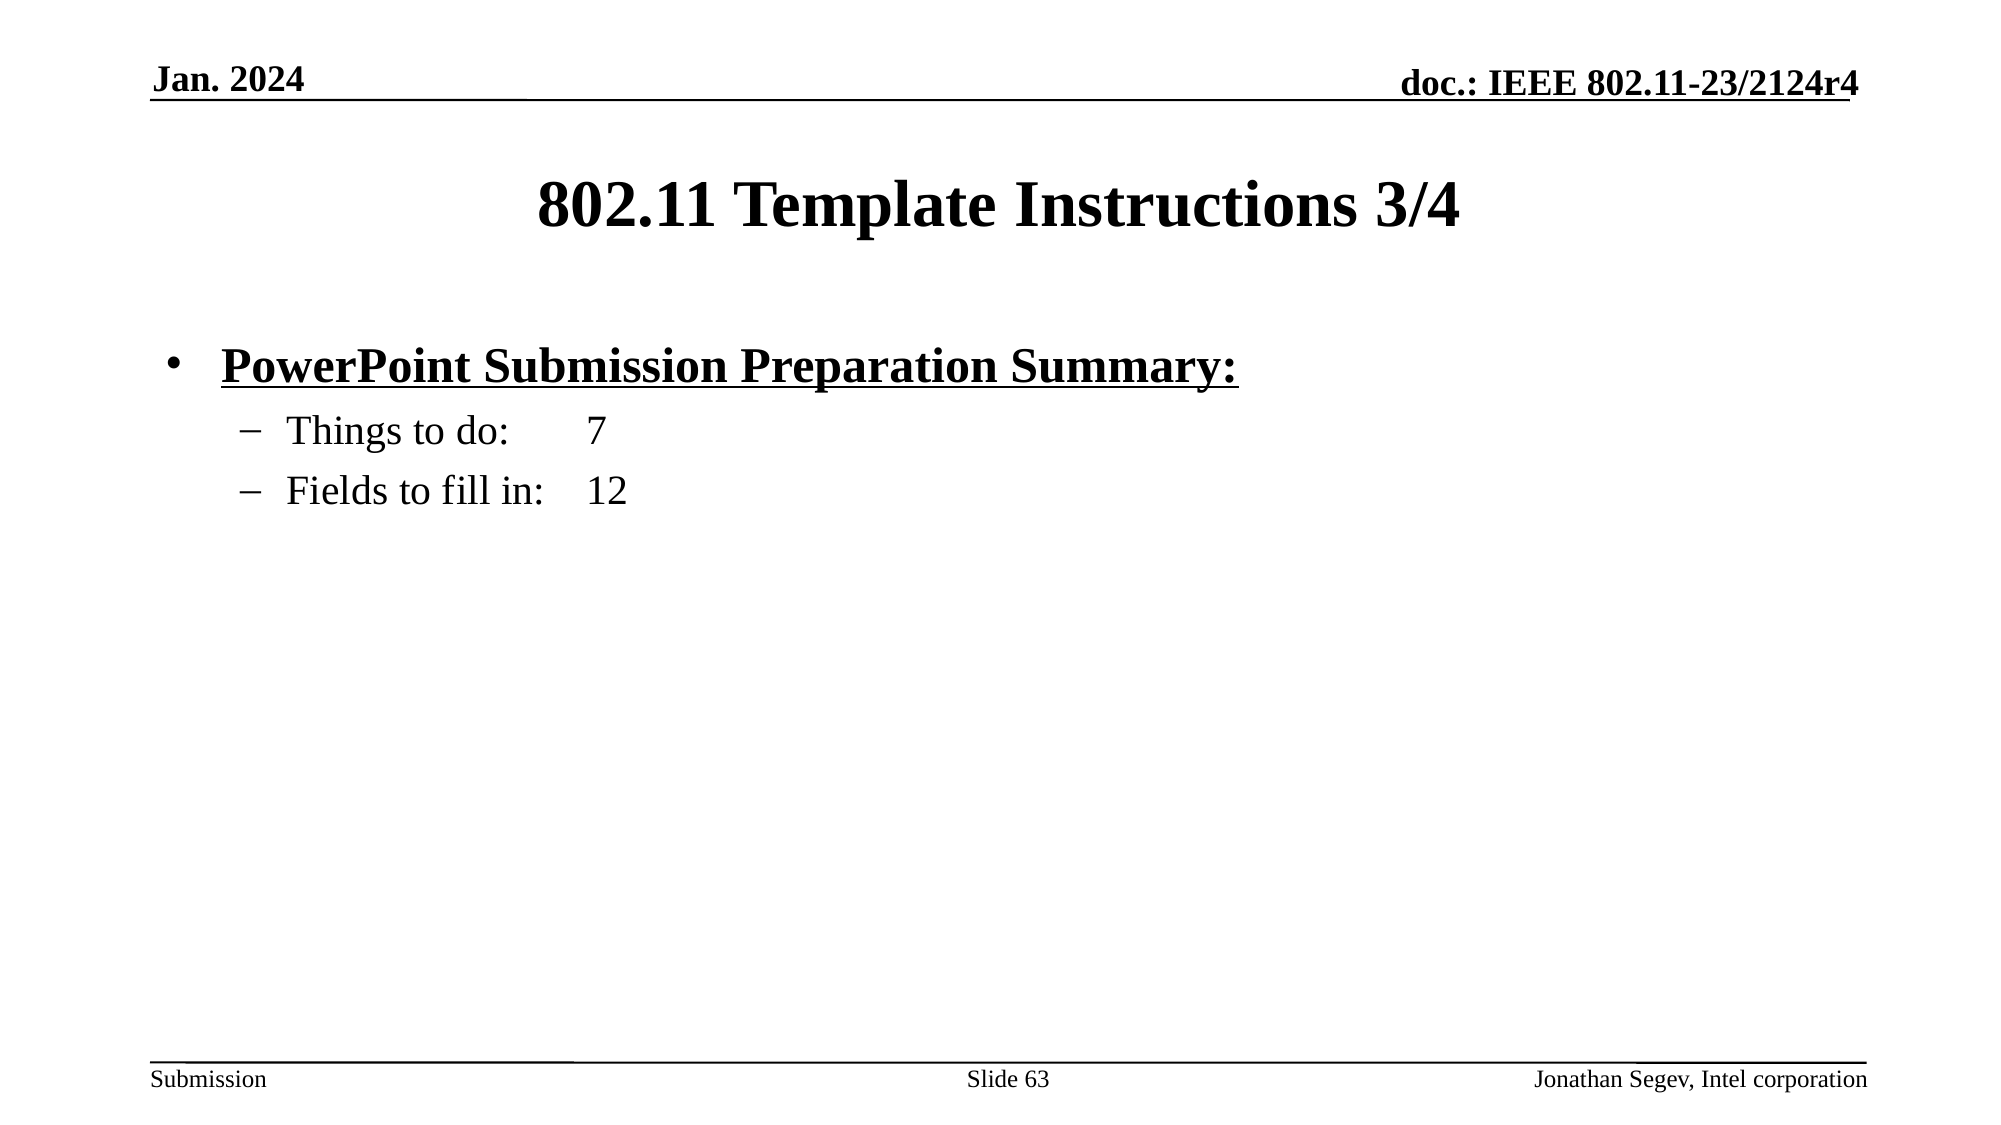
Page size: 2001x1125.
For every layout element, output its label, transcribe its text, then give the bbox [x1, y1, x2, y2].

slide_number Slide 63 [950, 1061, 1067, 1123]
title 802.11 Template Instructions 3/4 [149, 112, 1850, 288]
footer Jonathan Segev, Intel corporation [1171, 1061, 1869, 1093]
list PowerPoint Submission Preparation Summary: Things to do: 7 Fields to fill in: 12 [149, 324, 1850, 1000]
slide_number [152, 54, 563, 100]
